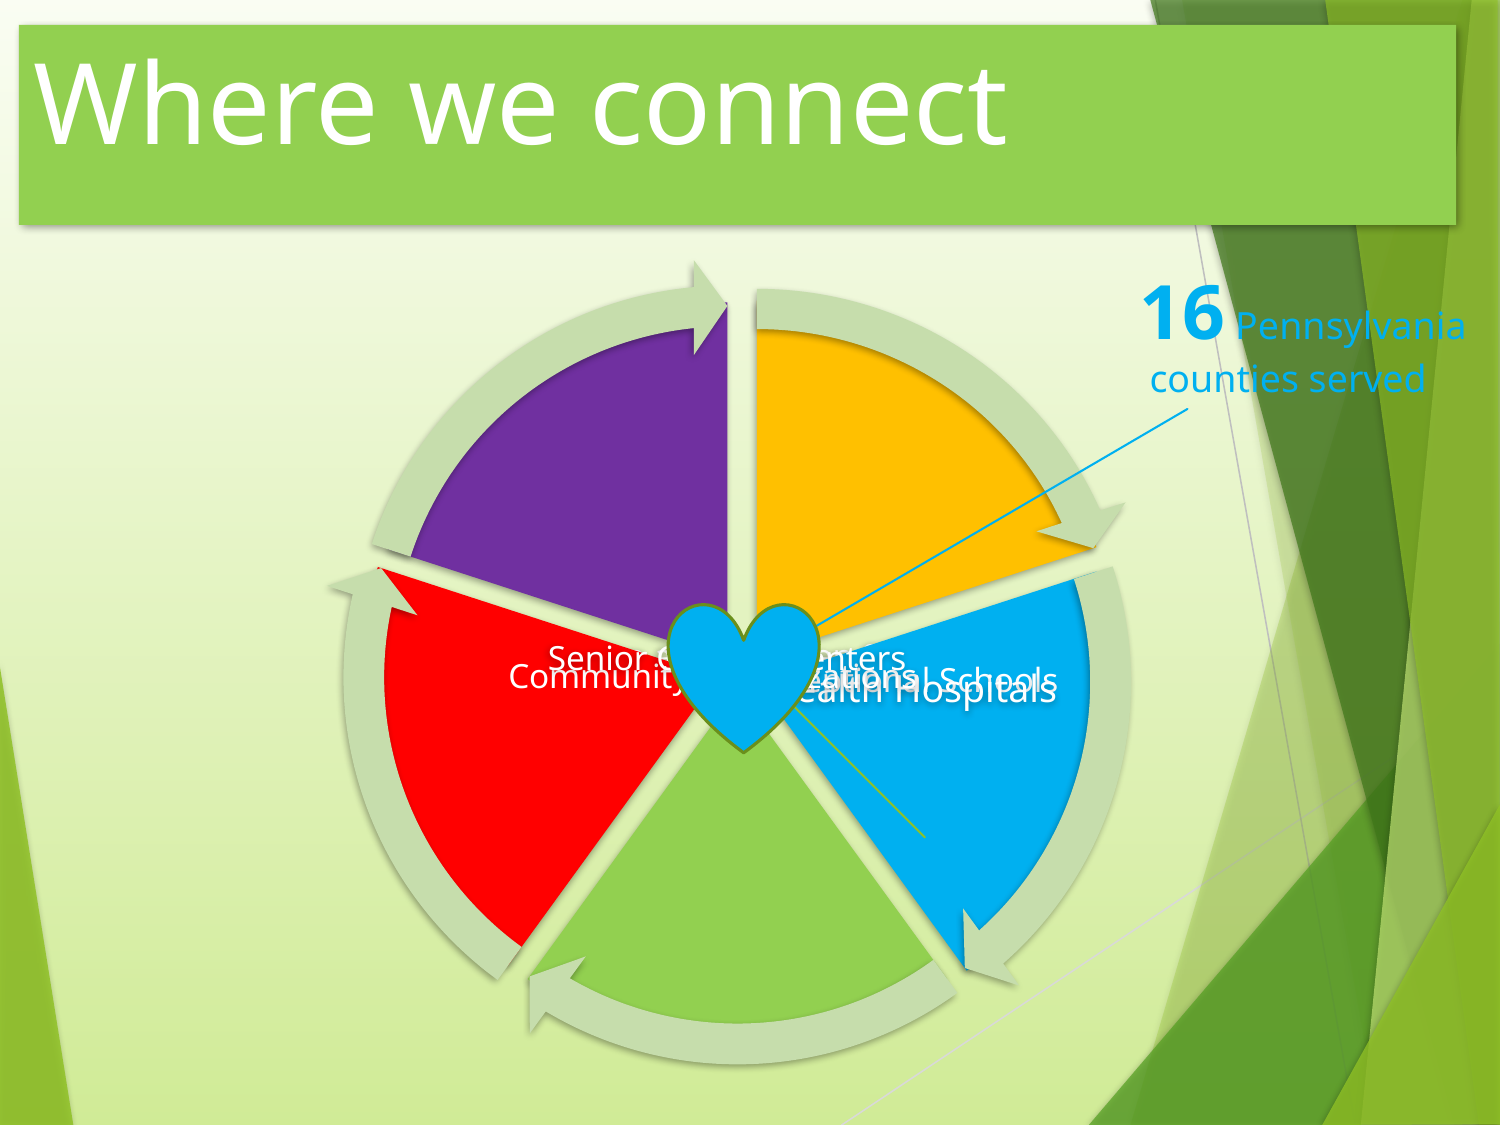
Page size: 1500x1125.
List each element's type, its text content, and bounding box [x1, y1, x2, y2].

text_box 16 Pennsylvania counties served [1279, 257, 1488, 408]
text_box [774, 686, 926, 838]
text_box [736, 408, 1188, 673]
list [199, 249, 1276, 1101]
title Where we connect [18, 24, 1457, 225]
